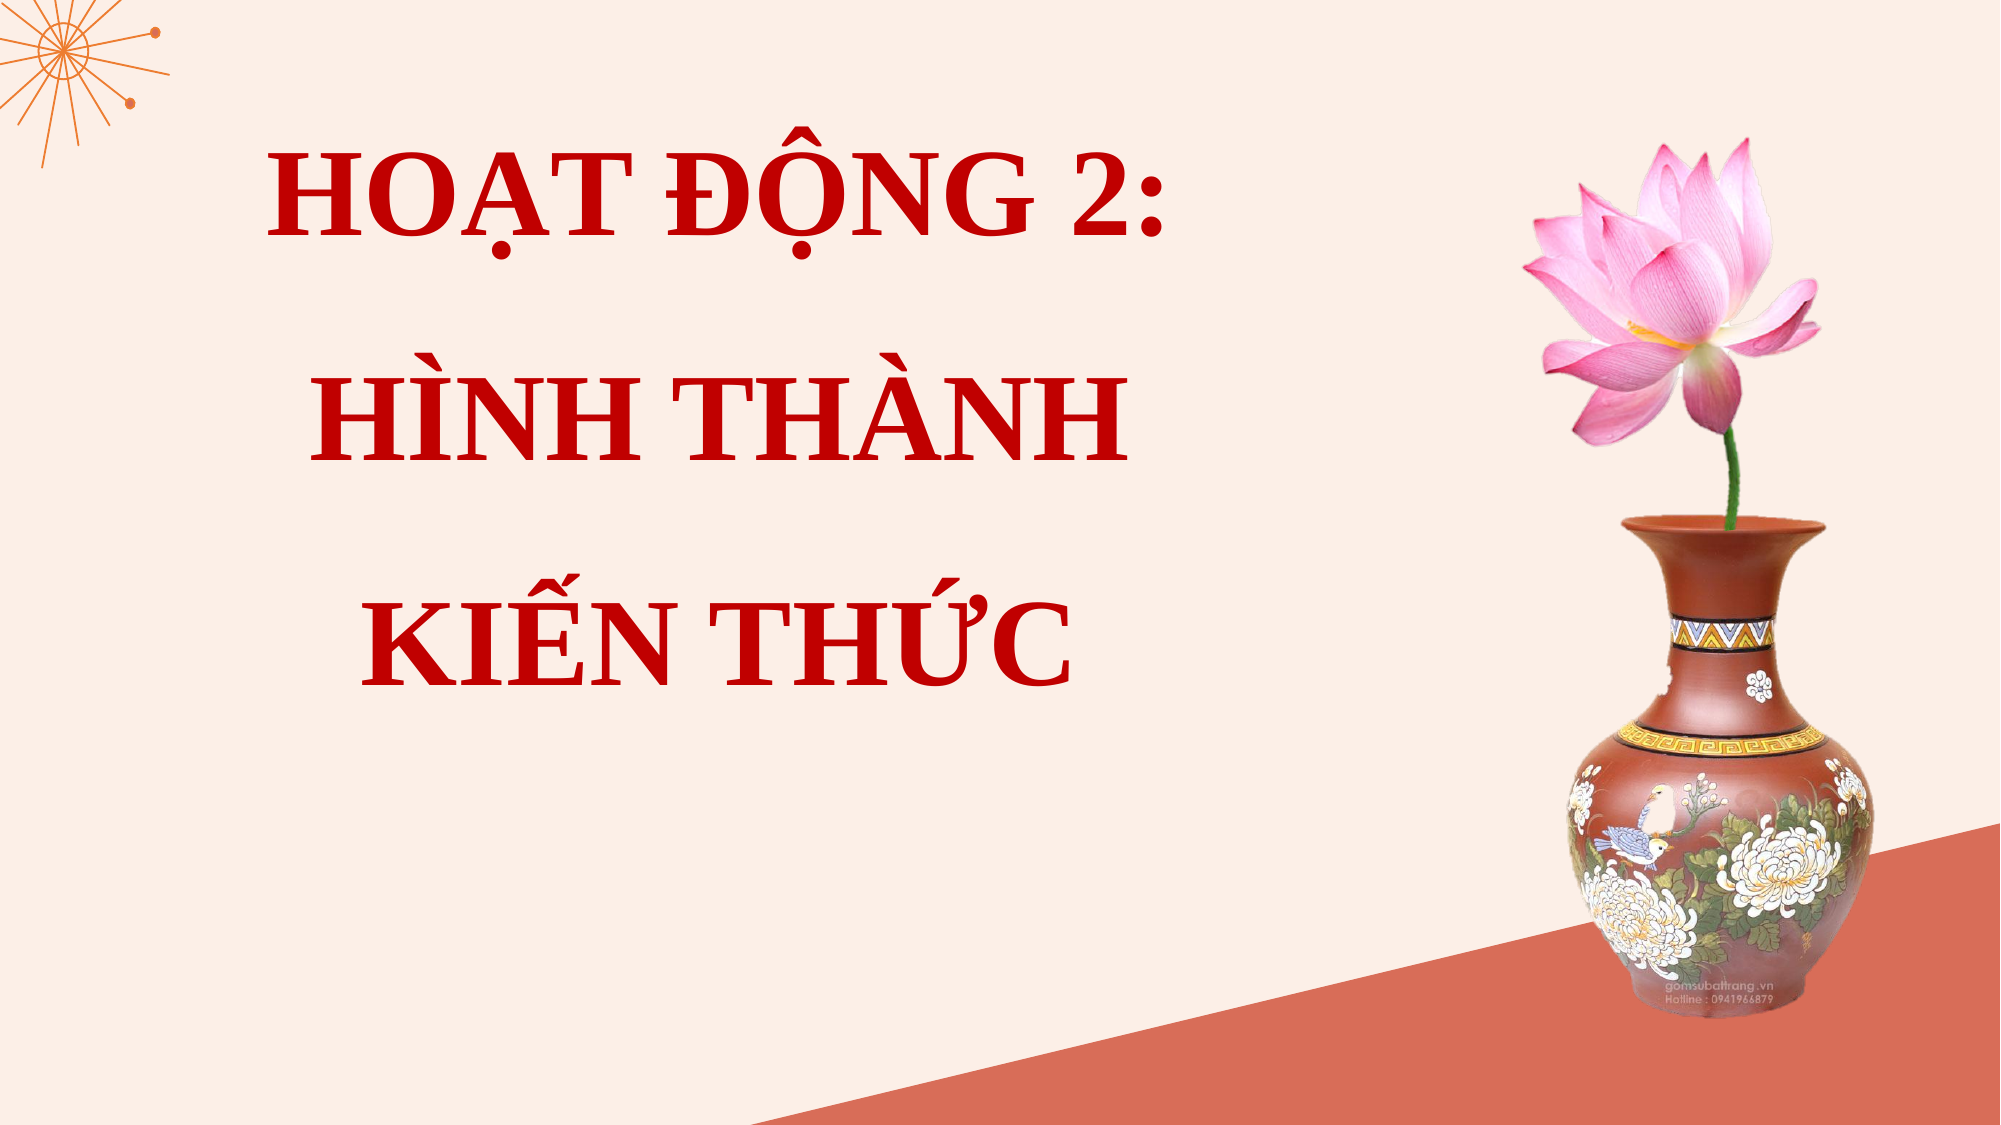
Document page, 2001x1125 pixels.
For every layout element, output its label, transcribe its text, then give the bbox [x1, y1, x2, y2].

text_box [745, 960, 2000, 1125]
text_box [0, 0, 170, 168]
text_box HOẠT ĐỘNG 2: HÌNH THÀNH KIẾN THỨC [65, 27, 1375, 718]
picture [1429, 0, 2000, 1048]
